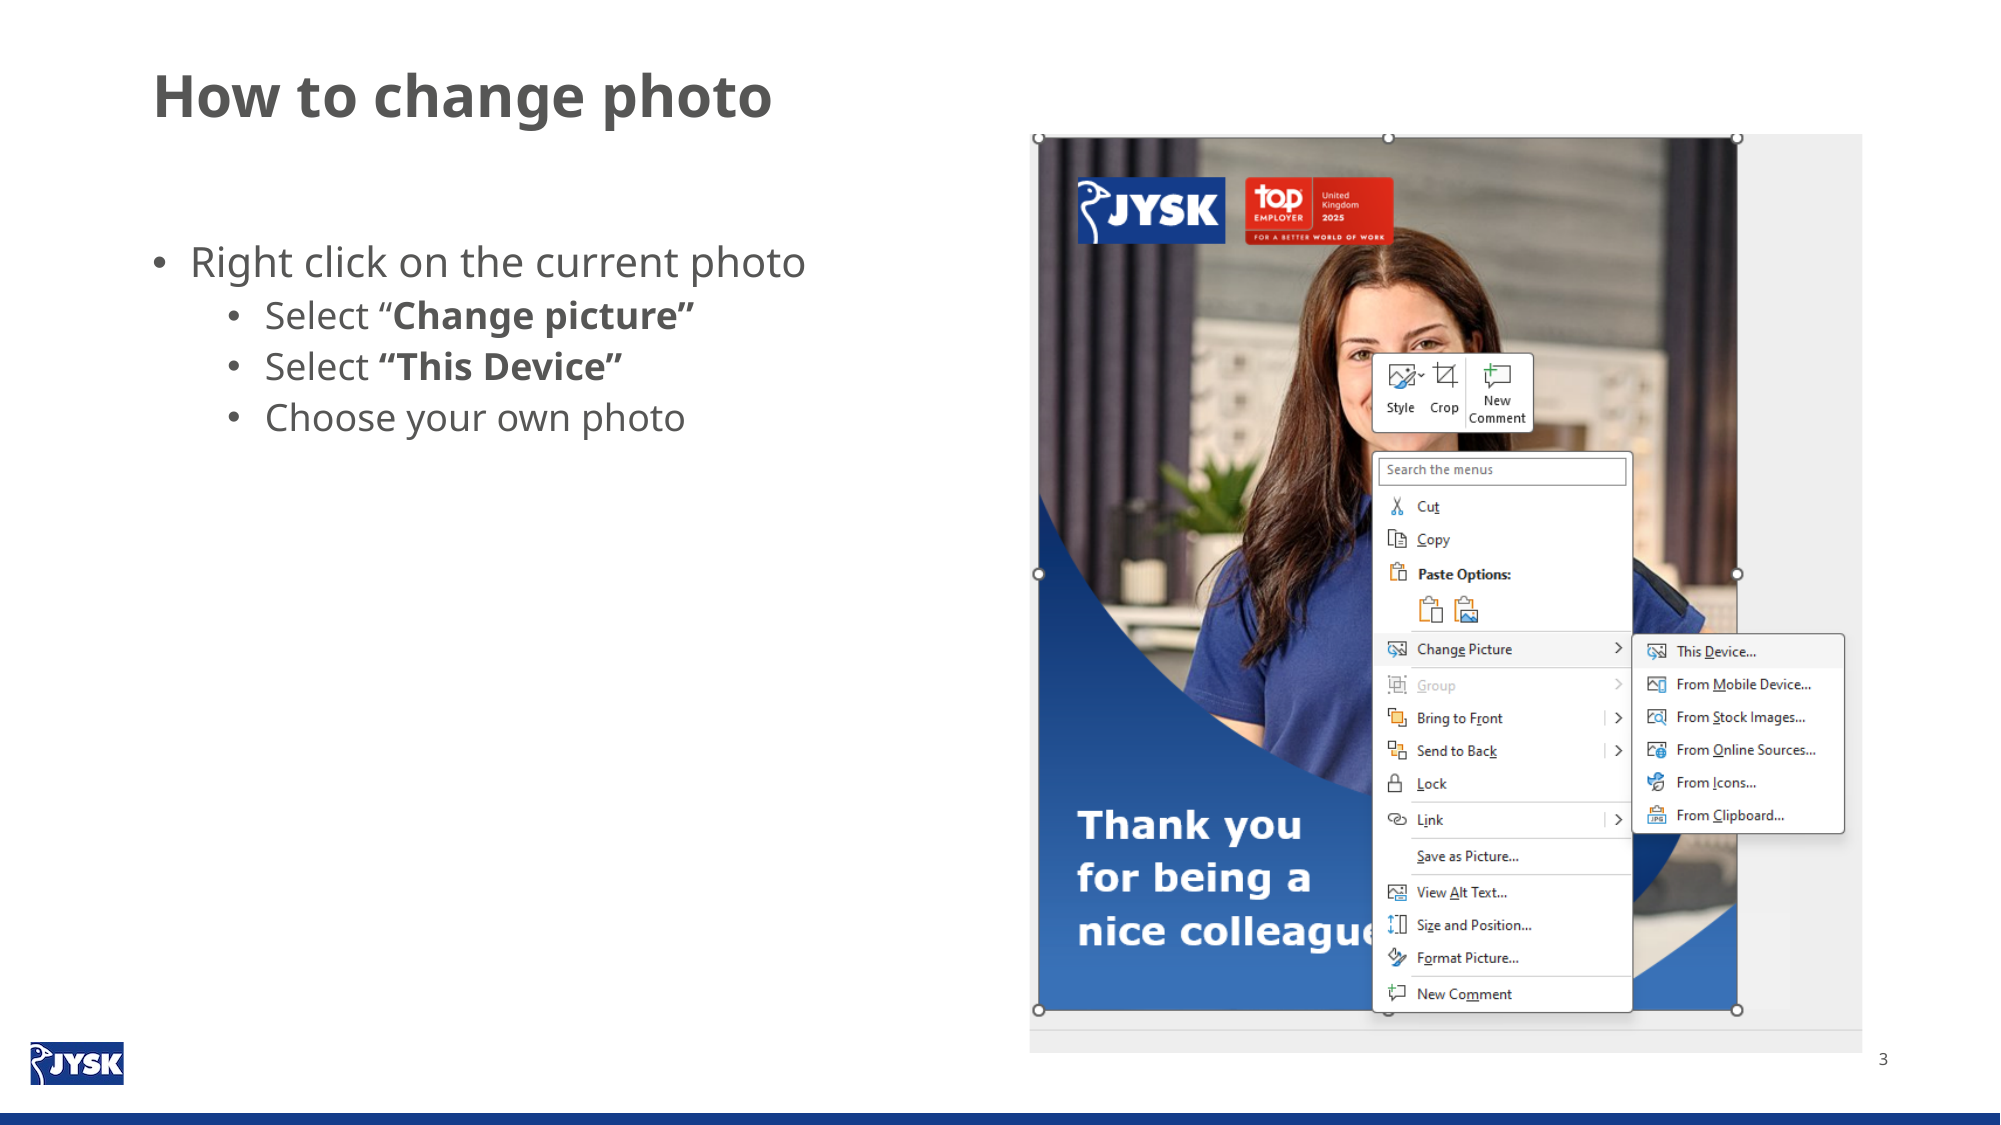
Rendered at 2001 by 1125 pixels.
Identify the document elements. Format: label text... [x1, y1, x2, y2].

picture [30, 1042, 124, 1085]
list Right click on the current photo Select “Change picture” Select “This Device” Choose your own photo [137, 234, 1029, 1028]
picture [1029, 134, 1863, 1053]
title How to change photo [137, 59, 1863, 210]
